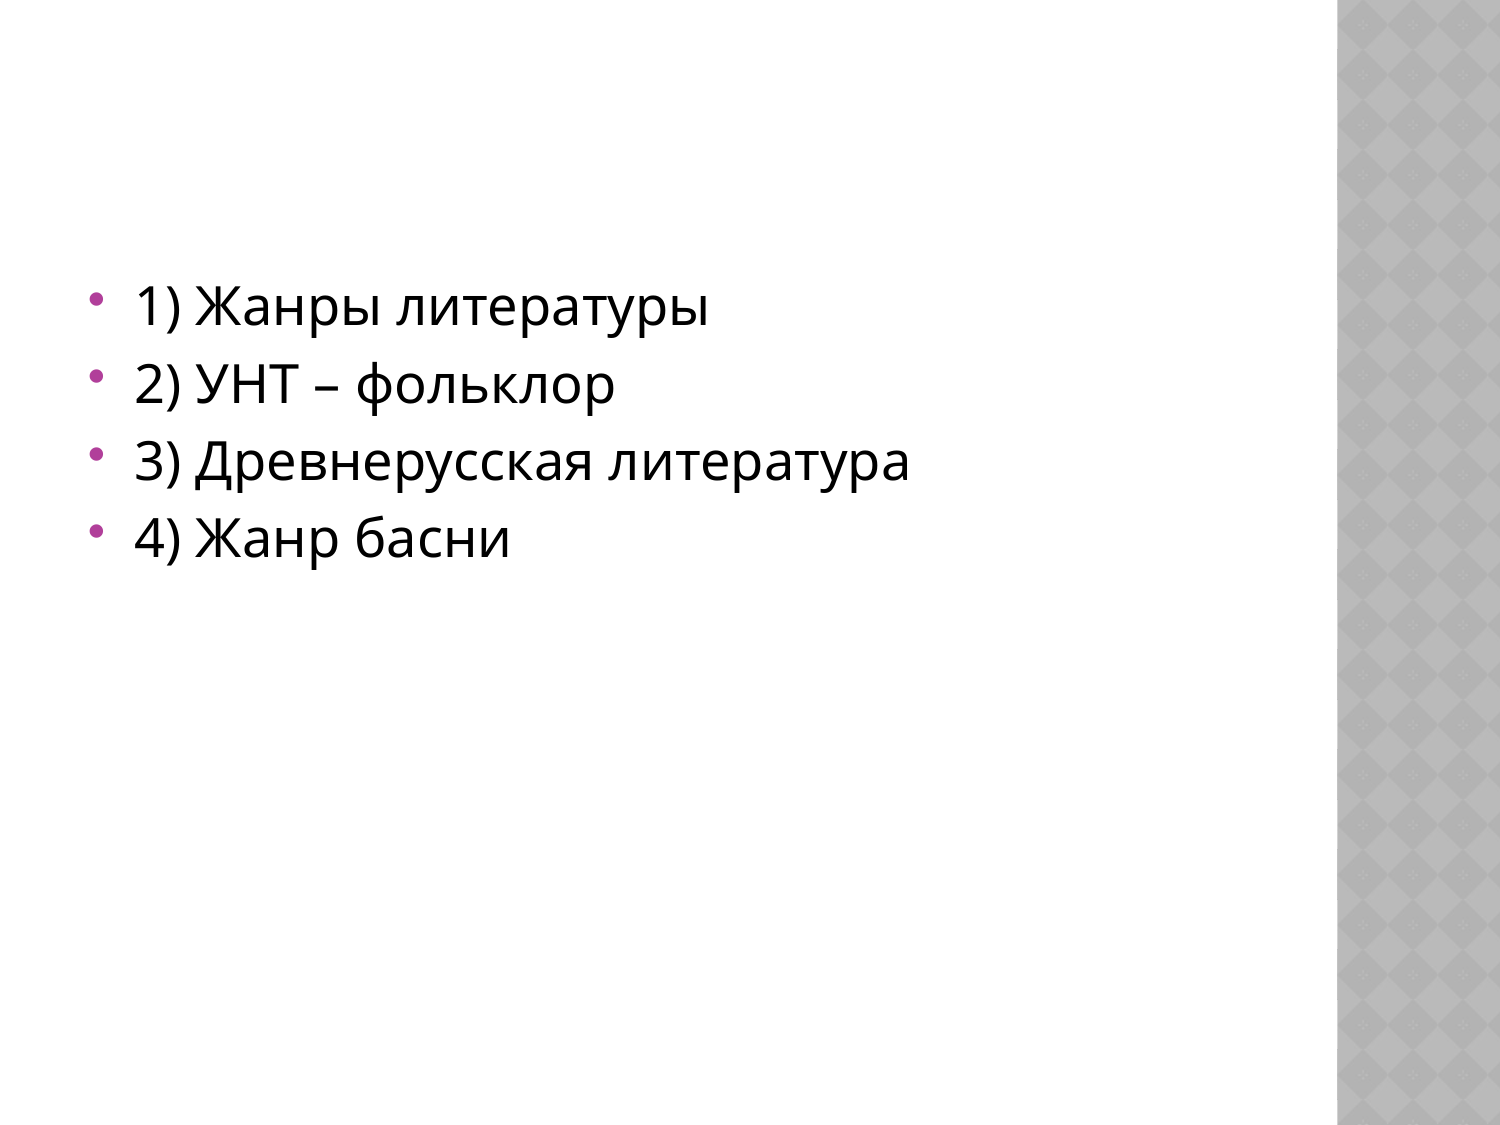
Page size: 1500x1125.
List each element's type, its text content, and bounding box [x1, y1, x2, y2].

list 1) Жанры литературы 2) УНТ – фольклор 3) Древнерусская литература 4) Жанр басни [75, 264, 1263, 1059]
